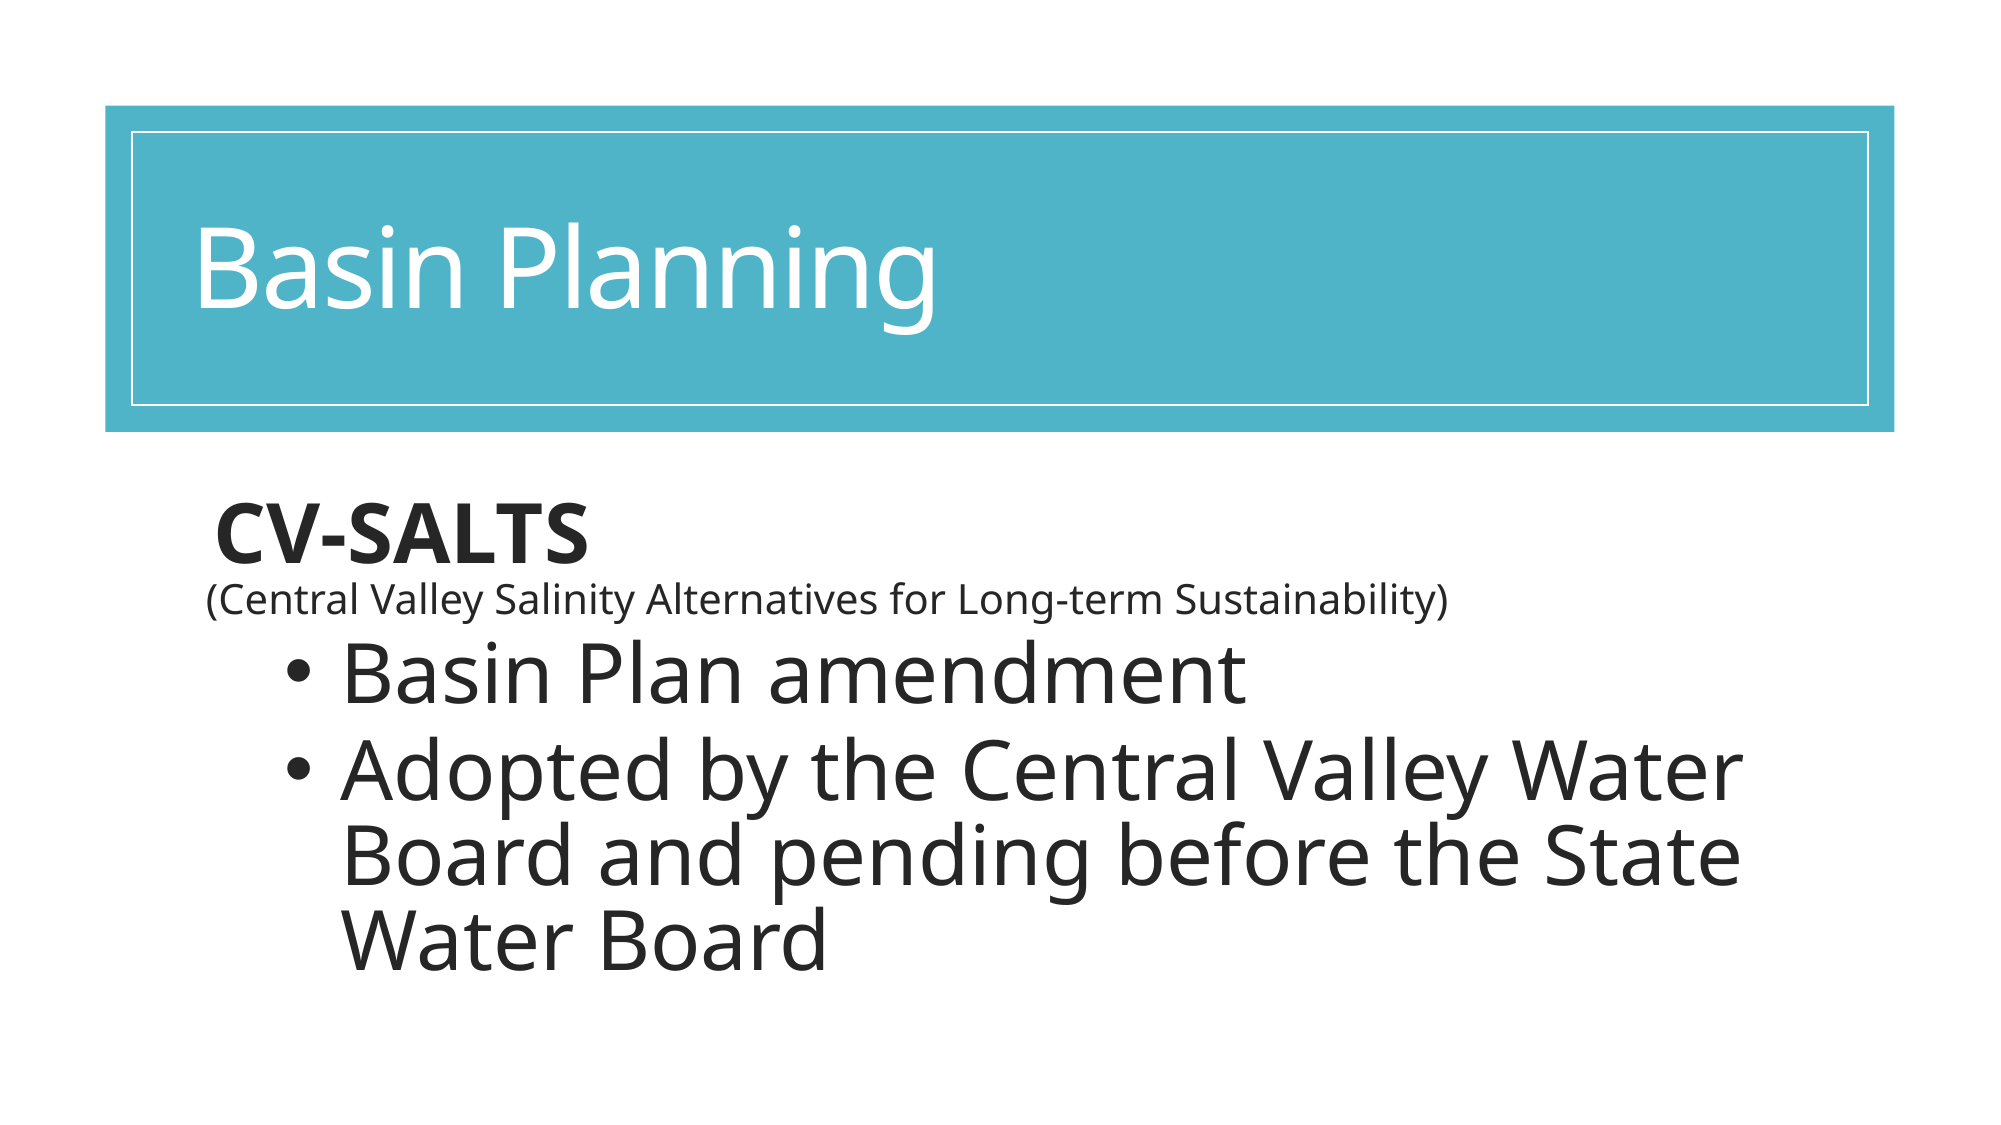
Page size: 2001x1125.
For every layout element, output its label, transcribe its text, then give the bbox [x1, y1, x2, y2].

list CV-SALTS (Central Valley Salinity Alternatives for Long-term Sustainability) Basin Plan amendment Adopted by the Central Valley Water Board and pending before the State Water Board [175, 487, 1823, 964]
text_box [104, 104, 1895, 433]
text_box [131, 131, 1869, 406]
title Basin Planning [175, 173, 1823, 376]
